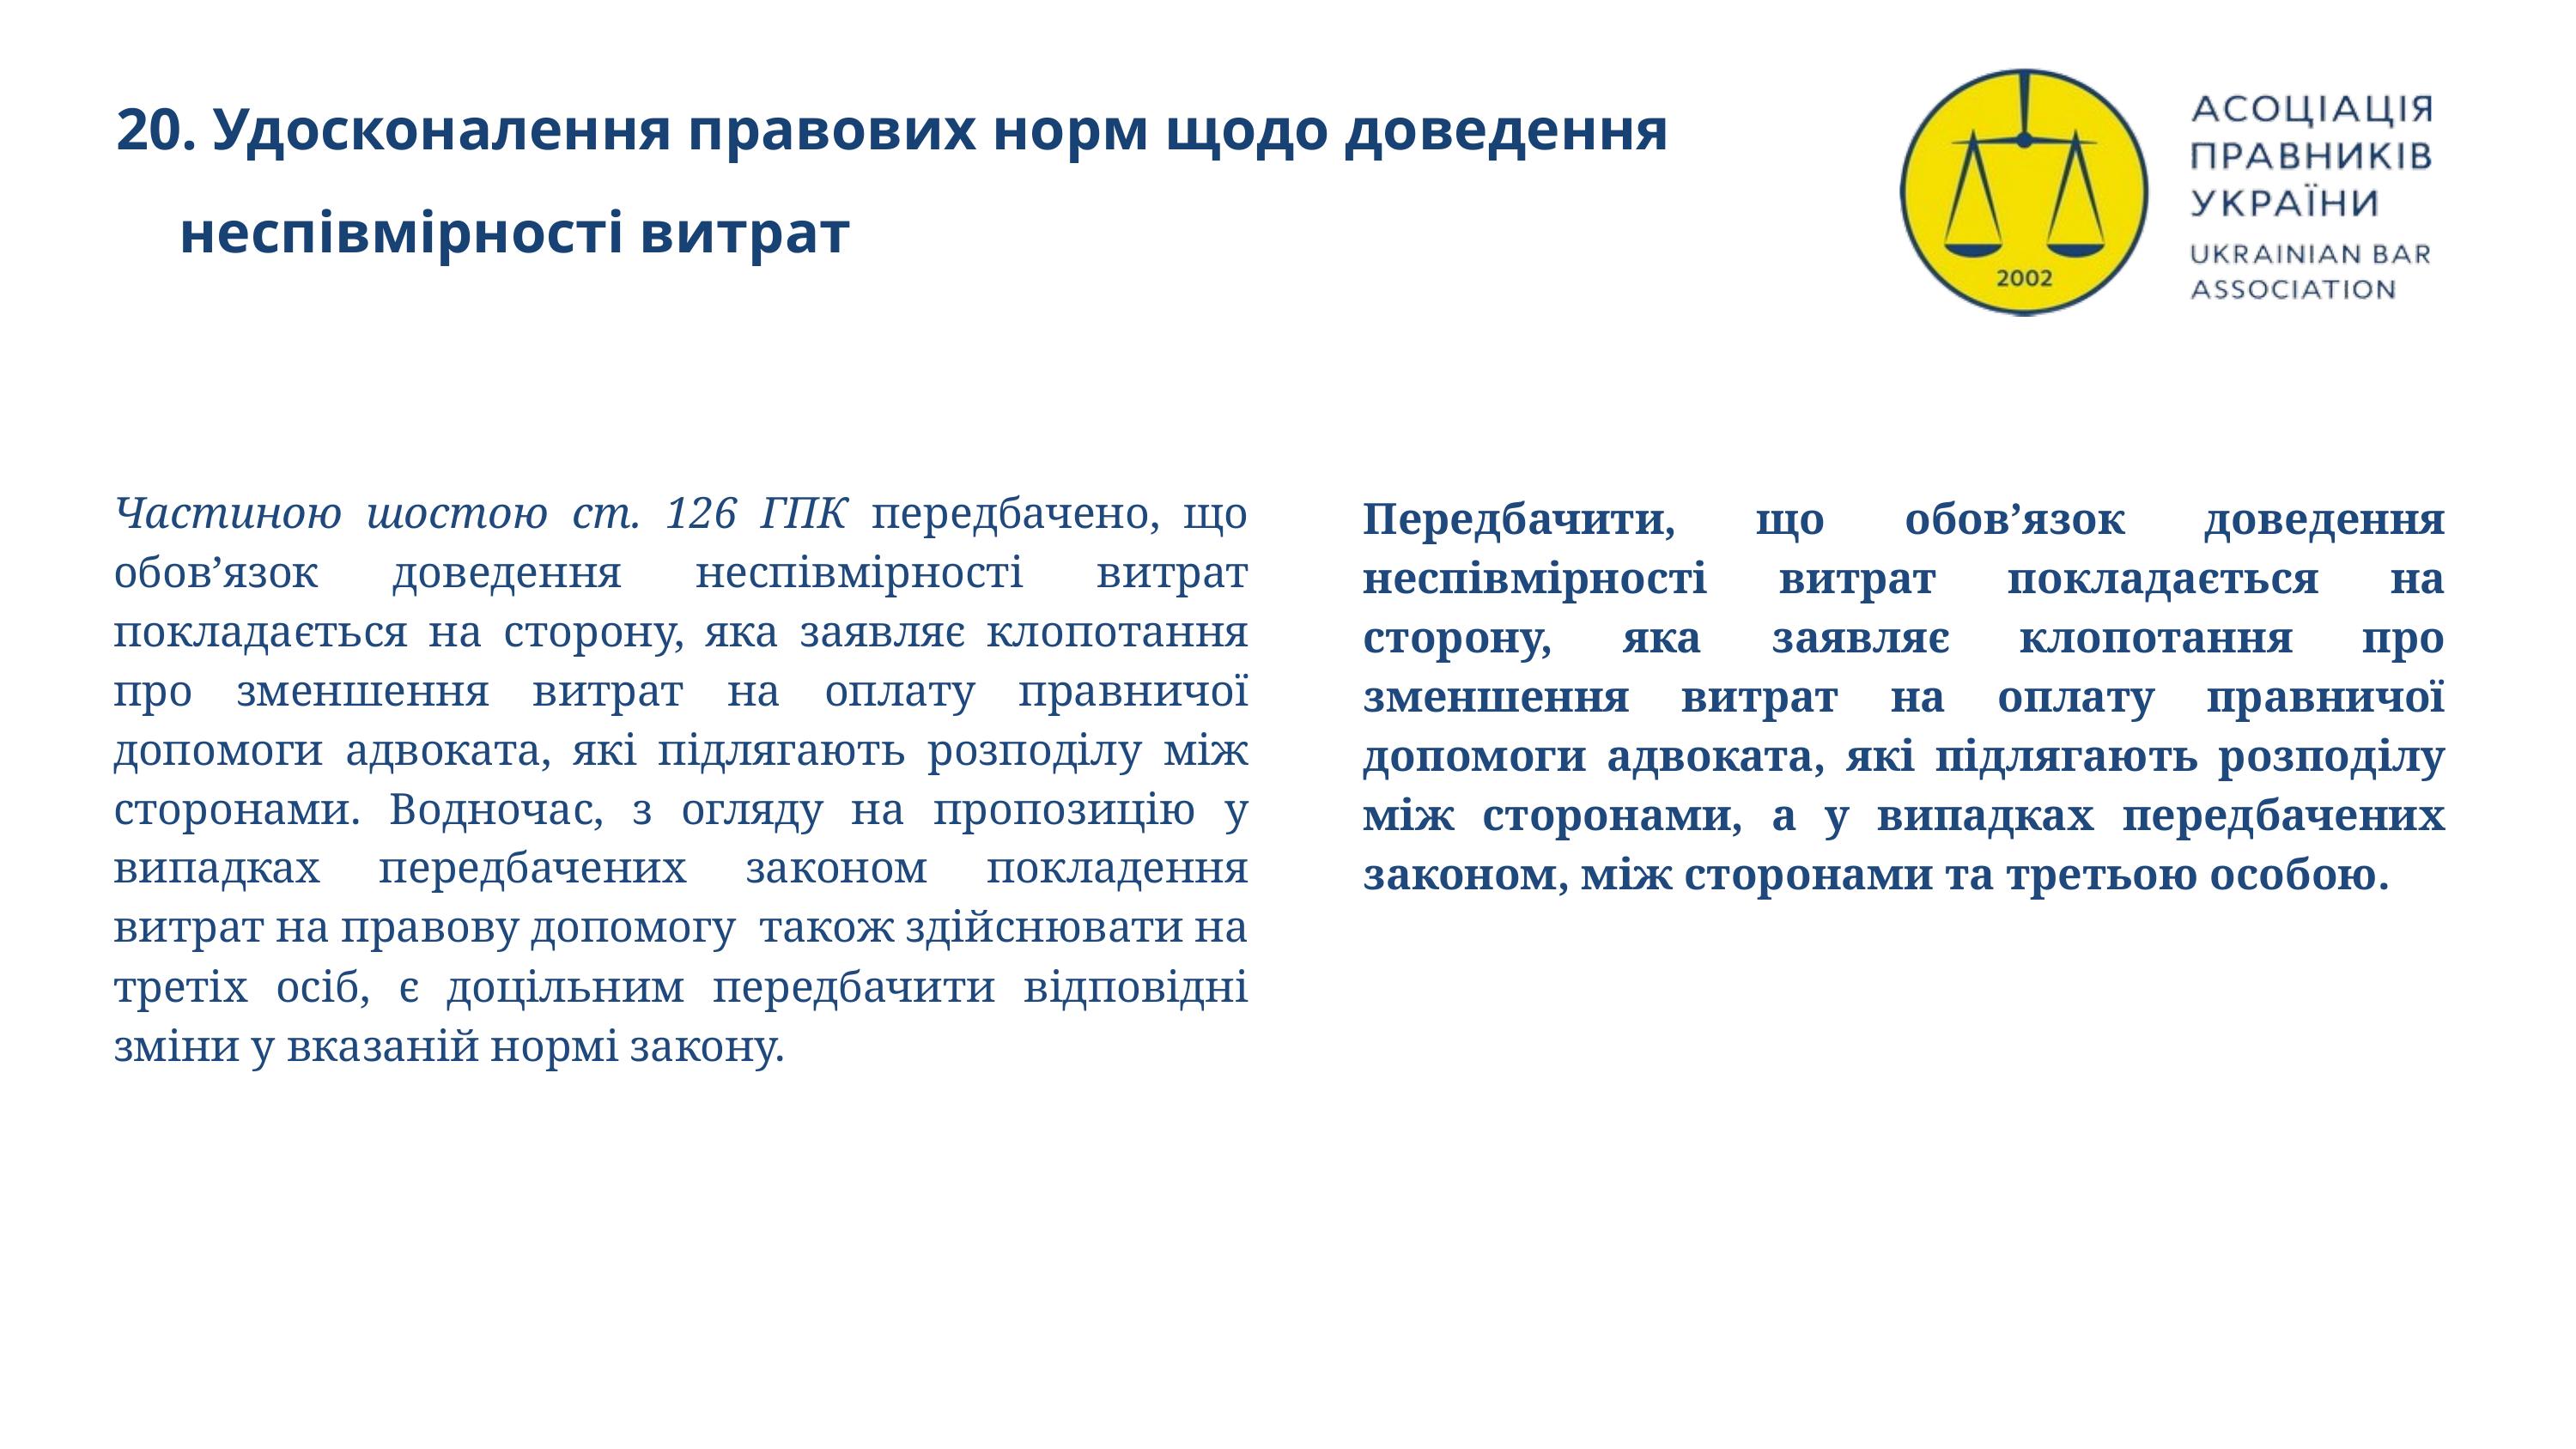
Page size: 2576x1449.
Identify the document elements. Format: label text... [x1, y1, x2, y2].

text_box Передбачити, що обов’язок доведення неспівмірності витрат покладається на сторону, яка заявляє клопотання про зменшення витрат на оплату правничої допомоги адвоката, які підлягають розподілу між сторонами, а у випадках передбачених законом, між сторонами та третьою особою. [1350, 477, 2459, 698]
text_box Передбачити, що обов’язок доведення неспівмірності витрат покладається на сторону, яка заявляє клопотання про зменшення витрат на оплату правничої допомоги адвоката, які підлягають розподілу між сторонами, а у випадках передбачених законом, між сторонами та третьою особою. [1350, 750, 2459, 1377]
text_box [1341, 698, 2576, 750]
text_box 20. Удосконалення правових норм щодо доведення неспівмірності витрат [116, 58, 1850, 524]
text_box Частиною шостою ст. 126 ГПК передбачено, що обов’язок доведення неспівмірності витрат покладається на сторону, яка заявляє клопотання про зменшення витрат на оплату правничої допомоги адвоката, які підлягають розподілу між сторонами. Водночас, з огляду на пропозицію у випадках передбачених законом покладення витрат на правову допомогу також здійснювати на третіх осіб, є доцільним передбачити відповідні зміни у вказаній нормі закону. [113, 477, 1249, 1338]
text_box [1899, 58, 2432, 317]
